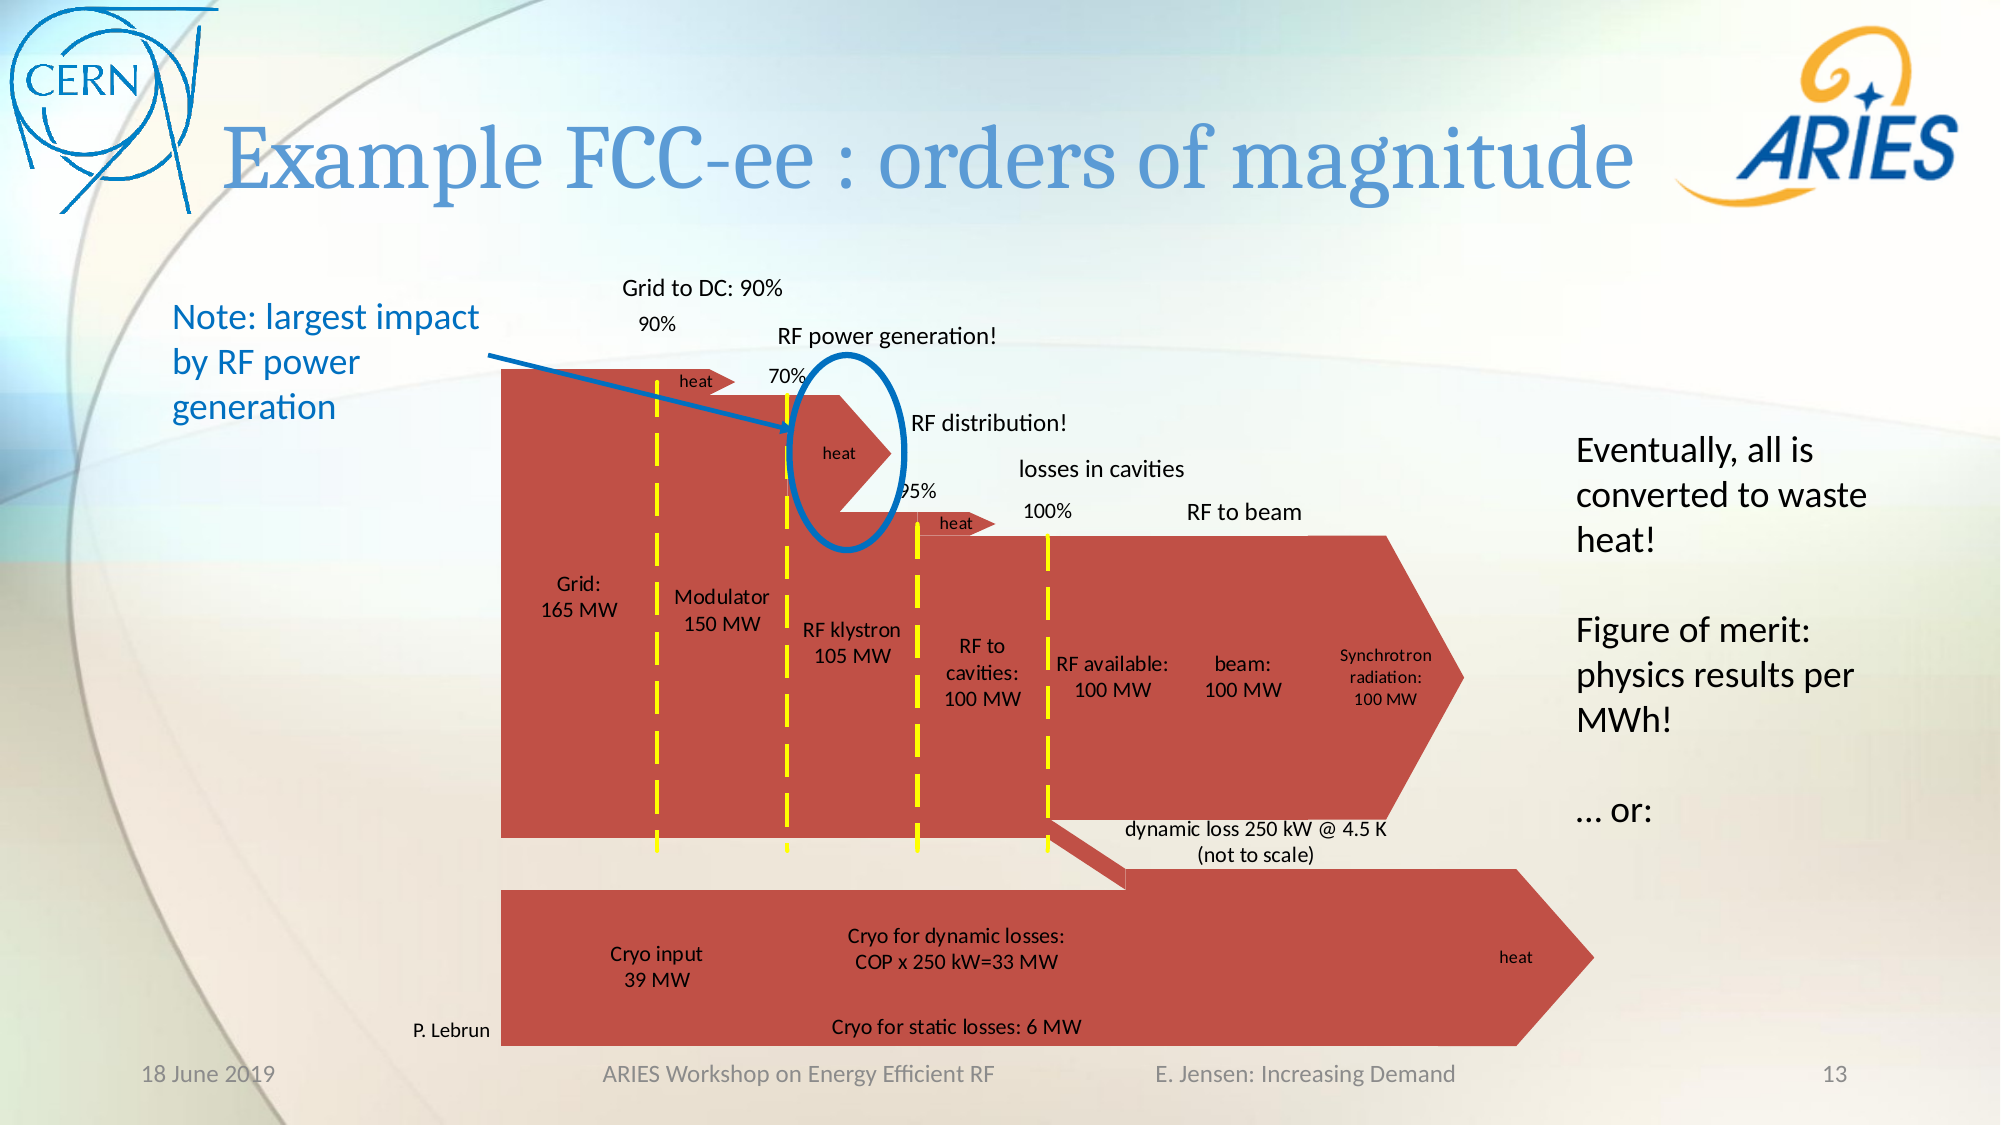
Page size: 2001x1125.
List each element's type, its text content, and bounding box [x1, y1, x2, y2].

text_box P. Lebrun [398, 1009, 489, 1050]
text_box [157, 284, 905, 551]
footer ARIES Workshop on Energy Efficient RF E. Jensen: Increasing Demand [409, 1042, 1652, 1103]
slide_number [125, 1042, 397, 1103]
text_box Grid to DC: 90% [607, 263, 799, 272]
slide_number 13 [1674, 1042, 1863, 1103]
picture [0, 0, 2001, 1125]
